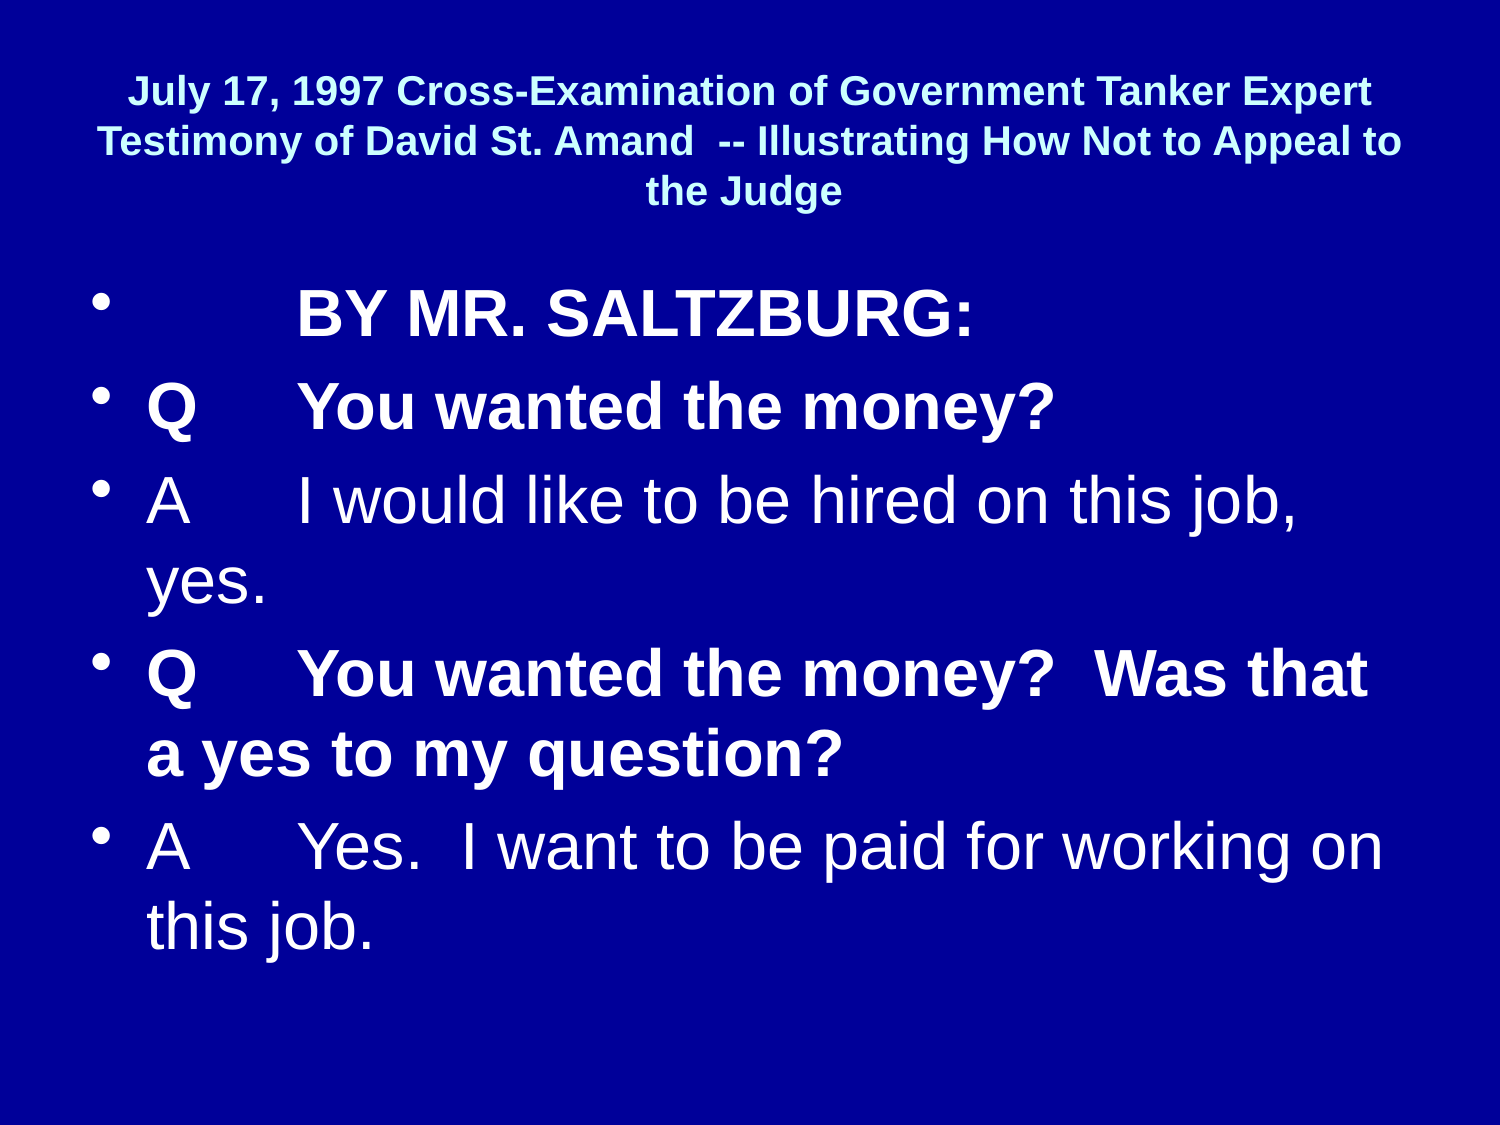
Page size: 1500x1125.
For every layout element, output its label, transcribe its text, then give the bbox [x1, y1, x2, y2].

list BY MR. SALTZBURG: Q You wanted the money? A I would like to be hired on this job, yes. Q You wanted the money? Was that a yes to my question? A Yes. I want to be paid for working on this job. [75, 262, 1425, 1005]
title July 17, 1997 Cross-Examination of Government Tanker Expert Testimony of David St. Amand -- Illustrating How Not to Appeal to the Judge [75, 45, 1425, 233]
